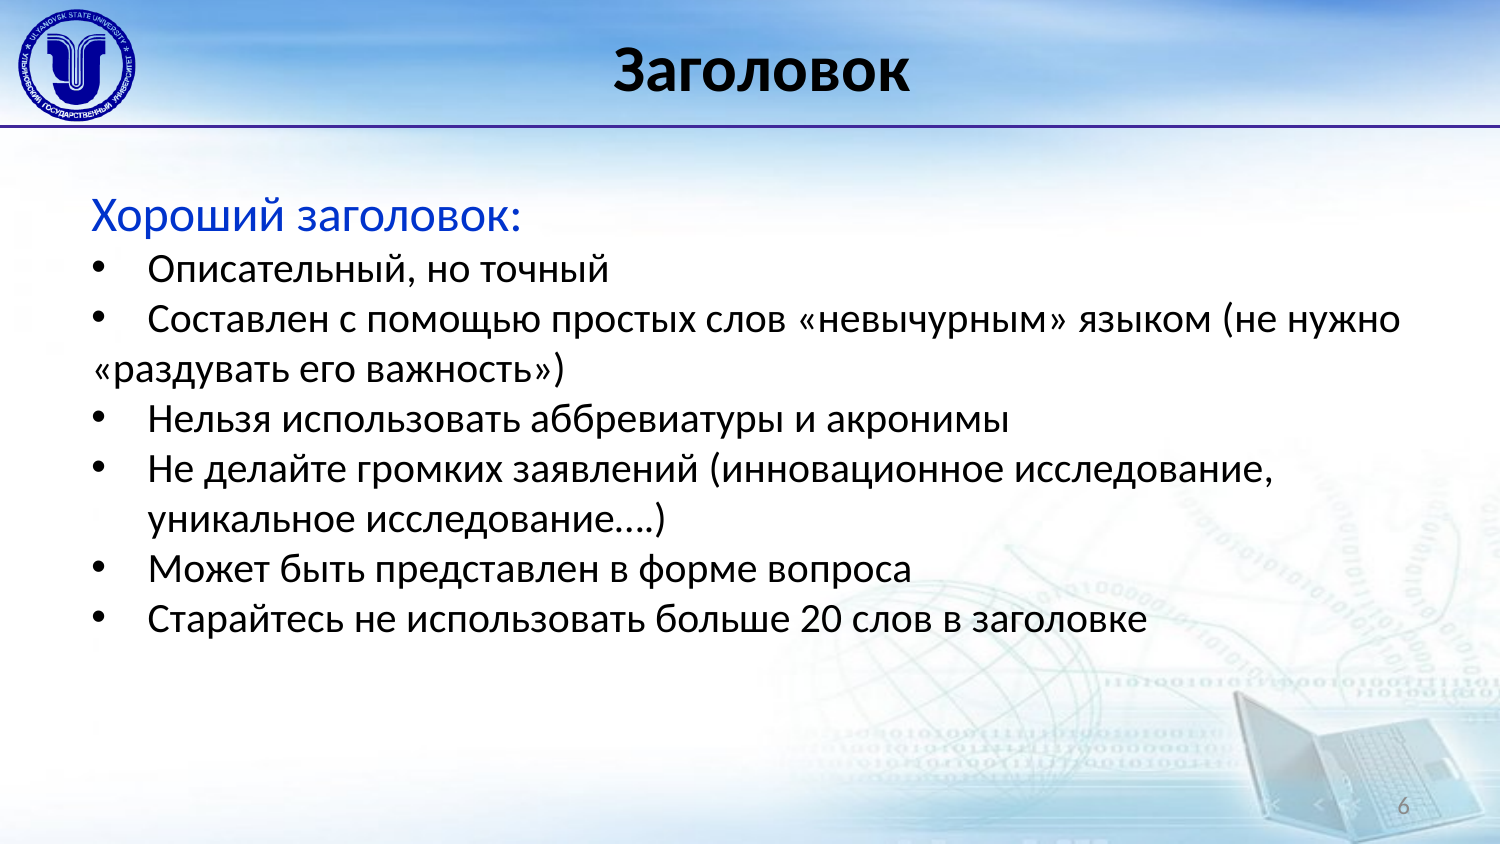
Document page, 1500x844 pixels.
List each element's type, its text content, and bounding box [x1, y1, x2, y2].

picture [0, 128, 1500, 844]
picture [0, 0, 1500, 125]
text_box Хороший заголовок: Описательный, но точный Составлен с помощью простых слов «невычурным» языком (не нужно «раздувать его важность») Нельзя использовать аббревиатуры и акронимы Не делайте громких заявлений (инновационное исследование, уникальное исследование….) Может быть представлен в форме вопроса Старайтесь не использовать больше 20 слов в заголовке [76, 173, 1461, 649]
title Заголовок [254, 11, 1270, 118]
slide_number 6 [1074, 782, 1425, 827]
